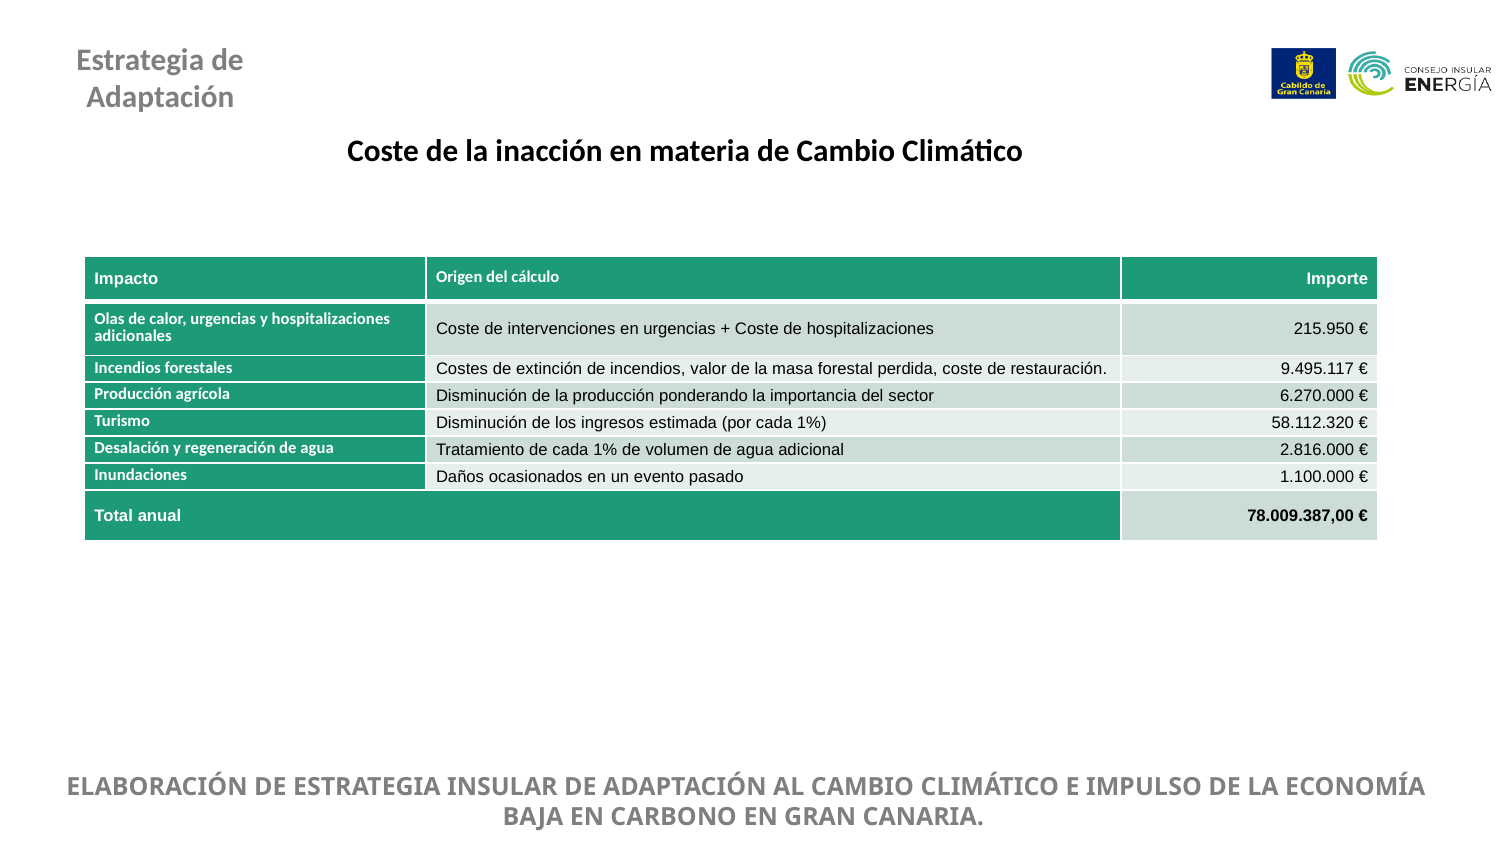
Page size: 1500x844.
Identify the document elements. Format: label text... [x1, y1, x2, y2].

text_box Coste de la inacción en materia de Cambio Climático [341, 124, 1122, 175]
table_header Impacto [85, 257, 425, 299]
table_cell 215.950 € [1122, 304, 1377, 355]
picture [1240, 30, 1494, 116]
table_cell 9.495.117 € [1122, 356, 1377, 381]
table_cell 2.816.000 € [1122, 437, 1377, 462]
table_cell Inundaciones [85, 464, 425, 489]
table_cell Disminución de la producción ponderando la importancia del sector [427, 383, 1120, 408]
table_cell Producción agrícola [85, 383, 425, 408]
text_box Estrategia de Adaptación [43, 38, 277, 114]
table_cell 1.100.000 € [1122, 464, 1377, 489]
table_cell Desalación y regeneración de agua [85, 437, 425, 462]
table_cell Olas de calor, urgencias y hospitalizaciones adicionales [85, 304, 425, 355]
table_cell Disminución de los ingresos estimada (por cada 1%) [427, 410, 1120, 435]
table_cell Total anual [85, 491, 1120, 540]
table_header Importe [1122, 257, 1377, 299]
table_cell 78.009.387,00 € [1122, 491, 1377, 540]
table_cell Daños ocasionados en un evento pasado [427, 464, 1120, 489]
table_cell Costes de extinción de incendios, valor de la masa forestal perdida, coste de restauración. [427, 356, 1120, 381]
table_cell 58.112.320 € [1122, 410, 1377, 435]
table_cell Incendios forestales [85, 356, 425, 381]
table_cell Coste de intervenciones en urgencias + Coste de hospitalizaciones [427, 304, 1120, 355]
table_cell Tratamiento de cada 1% de volumen de agua adicional [427, 437, 1120, 462]
table_header Origen del cálculo [427, 257, 1120, 299]
table_cell 6.270.000 € [1122, 383, 1377, 408]
table_cell Turismo [85, 410, 425, 435]
text_box ELABORACIÓN DE ESTRATEGIA INSULAR DE ADAPTACIÓN AL CAMBIO CLIMÁTICO E IMPULSO DE LA ECONOMÍA BAJA EN CARBONO EN GRAN CANARIA. [24, 763, 1470, 837]
